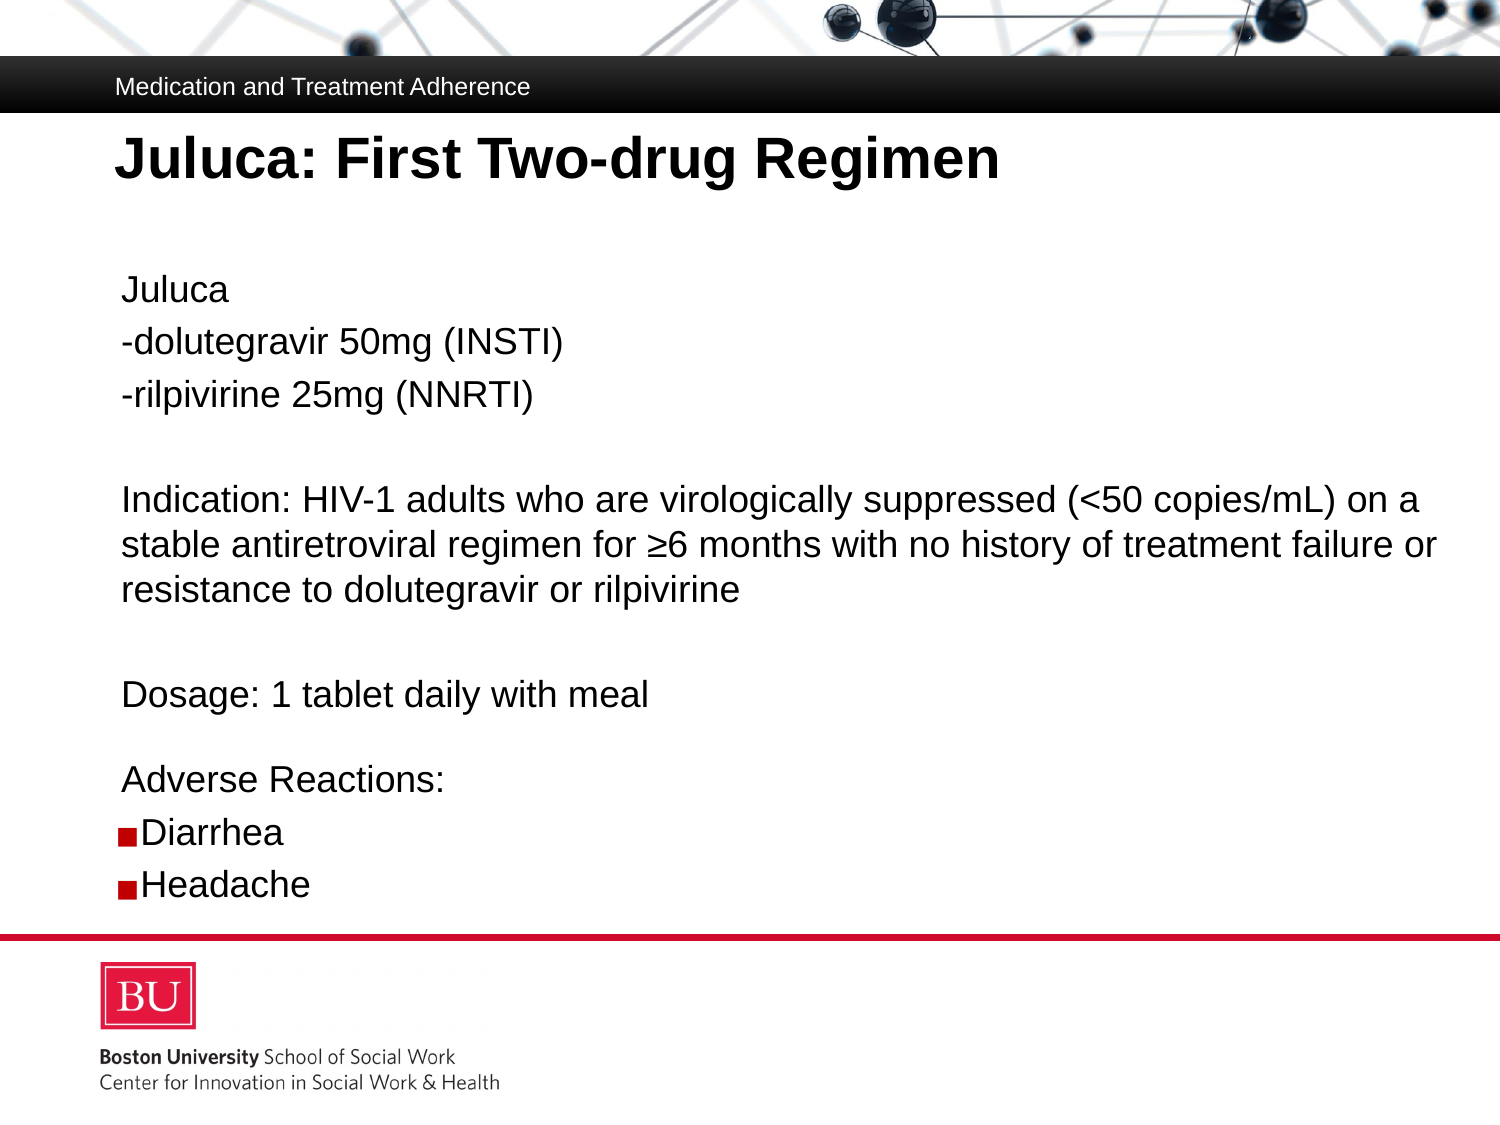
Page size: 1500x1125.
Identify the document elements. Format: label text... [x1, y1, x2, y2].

picture [99, 962, 500, 1095]
text_box Medication and Treatment Adherence [99, 62, 938, 113]
picture [0, 0, 1500, 56]
list Adverse Reactions: Diarrhea Headache [99, 747, 568, 960]
list Juluca -dolutegravir 50mg (INSTI) -rilpivirine 25mg (NNRTI) Indication: HIV-1 adults who are virologically suppressed (<50 copies/mL) on a stable antiretroviral regimen for ≥6 months with no history of treatment failure or resistance to dolutegravir or rilpivirine Dosage: 1 tablet daily with meal [99, 257, 1462, 920]
title Juluca: First Two-drug Regimen [99, 112, 1500, 288]
